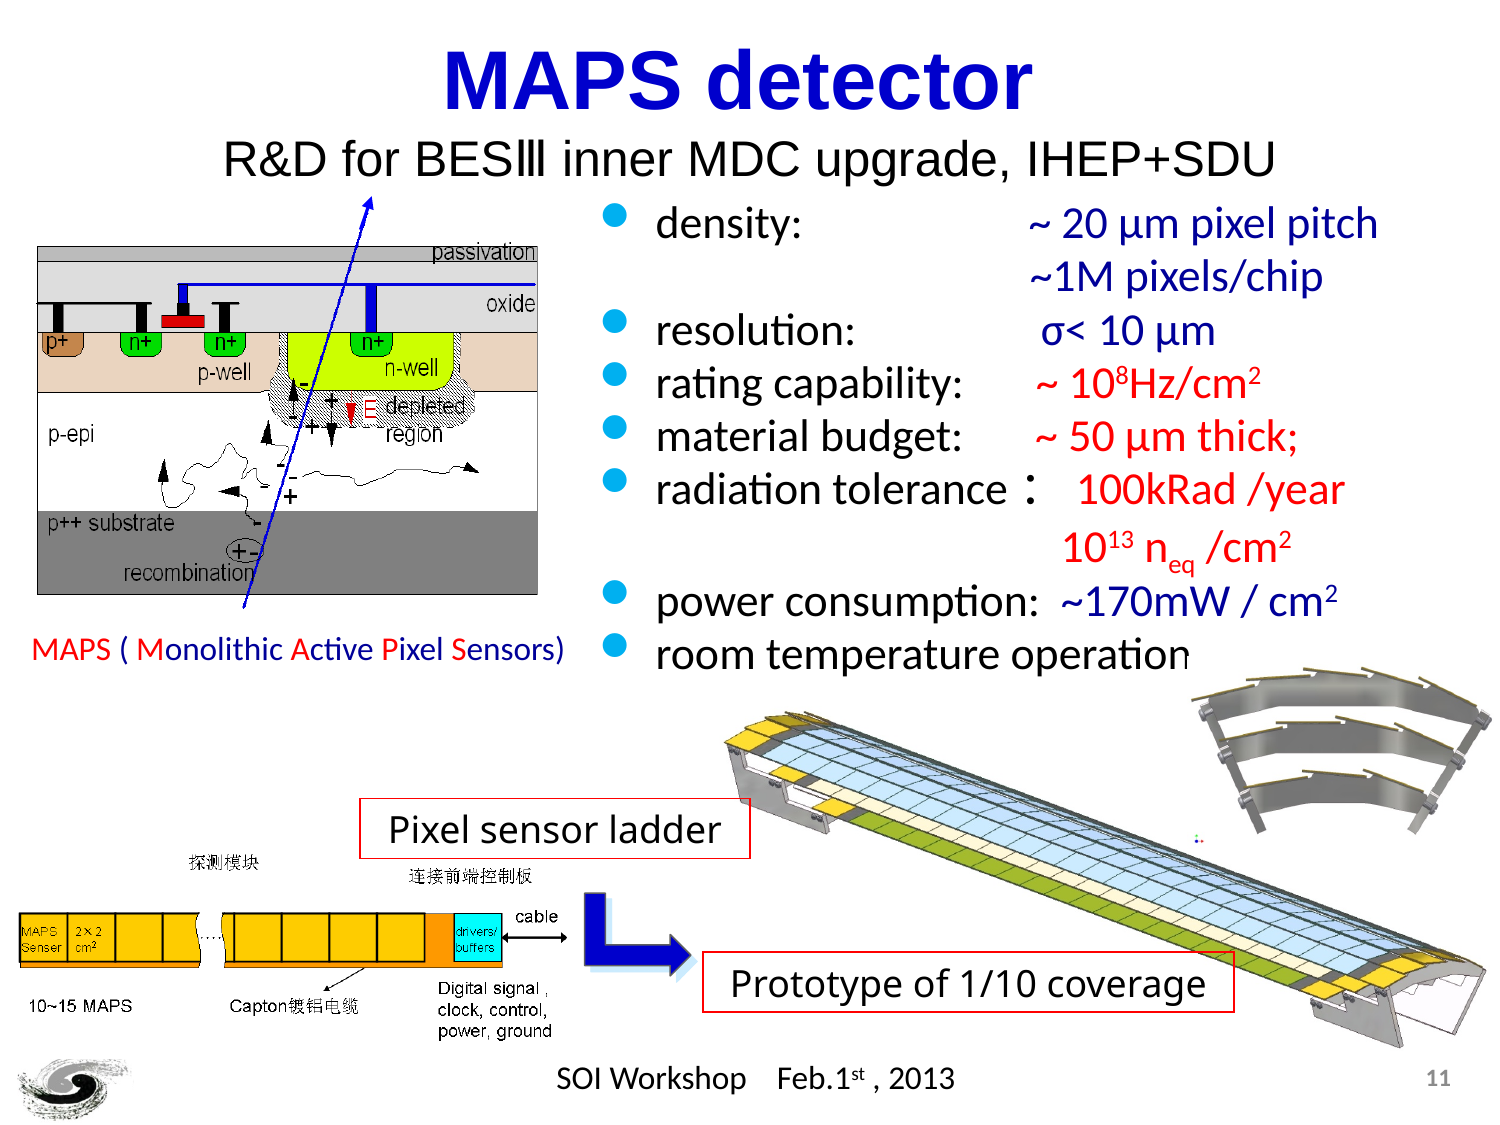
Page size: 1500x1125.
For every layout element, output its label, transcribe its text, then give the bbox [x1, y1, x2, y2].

text_box Pixel sensor ladder [360, 798, 714, 859]
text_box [29, 196, 544, 610]
text_box MAPS ( Monolithic Active Pixel Sensors) [41, 609, 555, 685]
text_box [587, 893, 691, 976]
picture [3, 833, 582, 1125]
text_box MAPS detector R&D for BESⅢ inner MDC upgrade, IHEP+SDU [0, 19, 1500, 194]
text_box density: ~ 20 µm pixel pitch ~1M pixels/chip resolution: σ< 10 µm rating capability: ~ 108Hz/cm2 material budget: ~ 50 µm thick; radiation tolerance：100kRad /year 1013 neq /cm2 power consumption: ~170mW / cm2 room temperature operation [584, 196, 1500, 646]
text_box Prototype of 1/10 coverage [702, 952, 714, 1012]
picture [719, 656, 1500, 1065]
